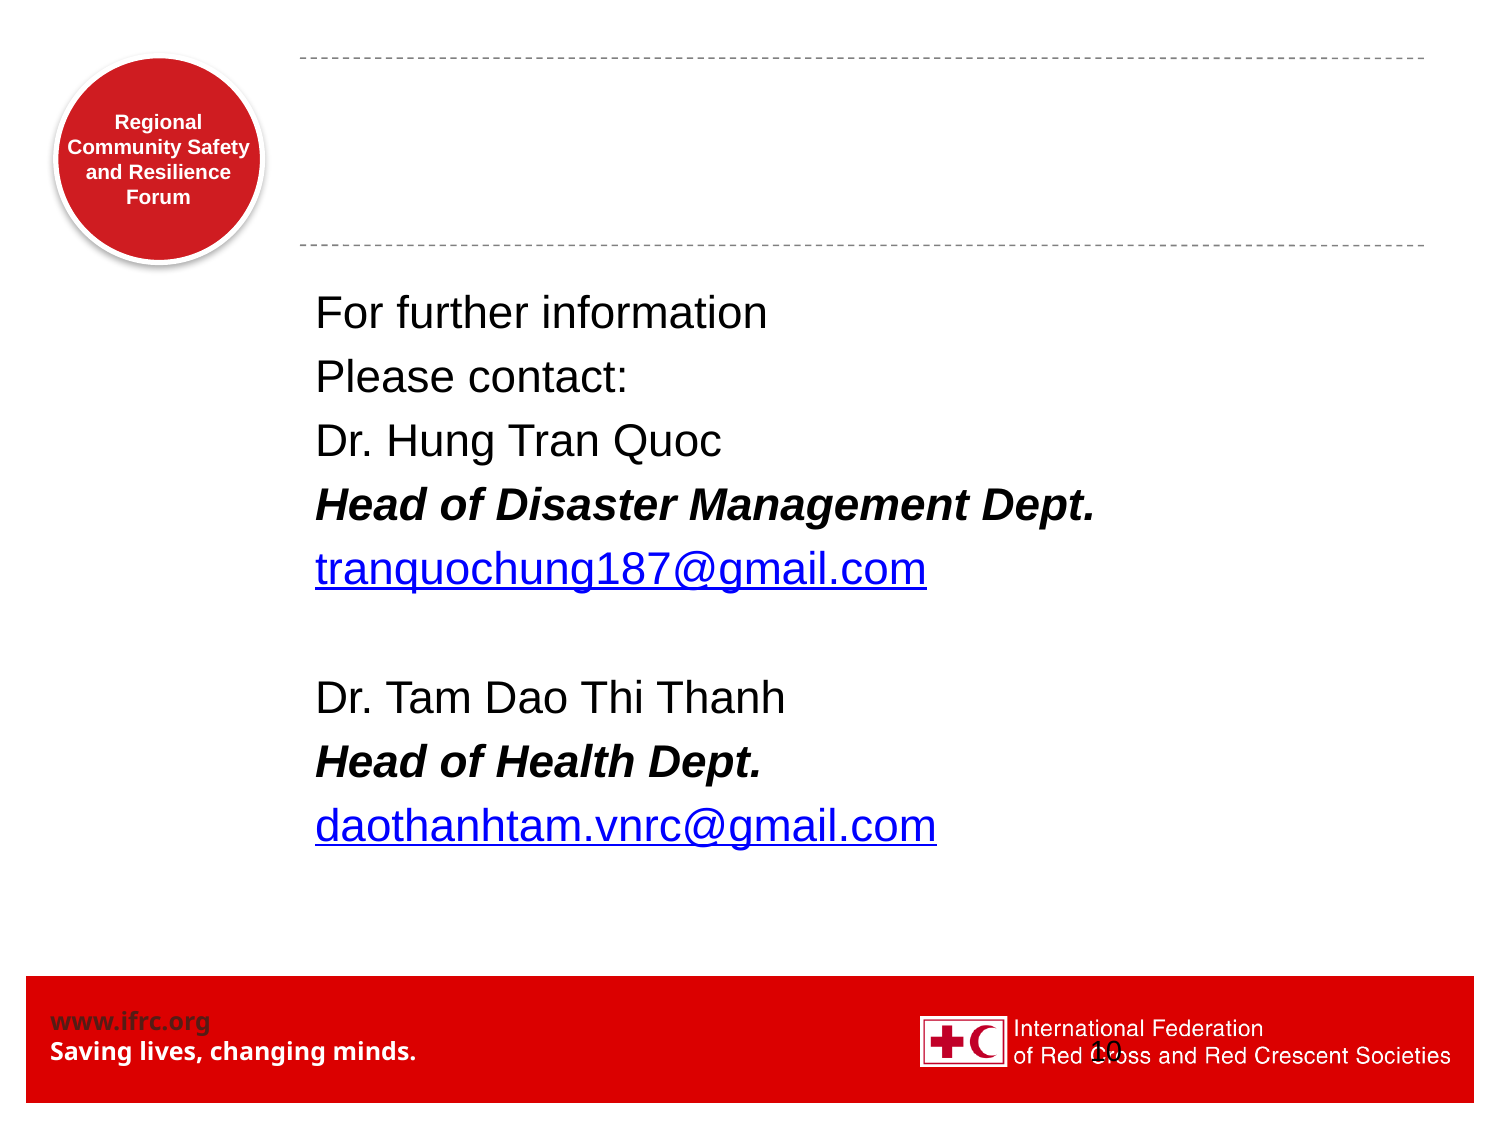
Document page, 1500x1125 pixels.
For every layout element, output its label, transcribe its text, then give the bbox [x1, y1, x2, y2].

picture [920, 1016, 1450, 1067]
slide_number 10 [1074, 1024, 1400, 1103]
list For further information Please contact: Dr. Hung Tran Quoc Head of Disaster Management Dept. tranquochung187@gmail.com Dr. Tam Dao Thi Thanh Head of Health Dept. daothanhtam.vnrc@gmail.com [299, 274, 1426, 963]
